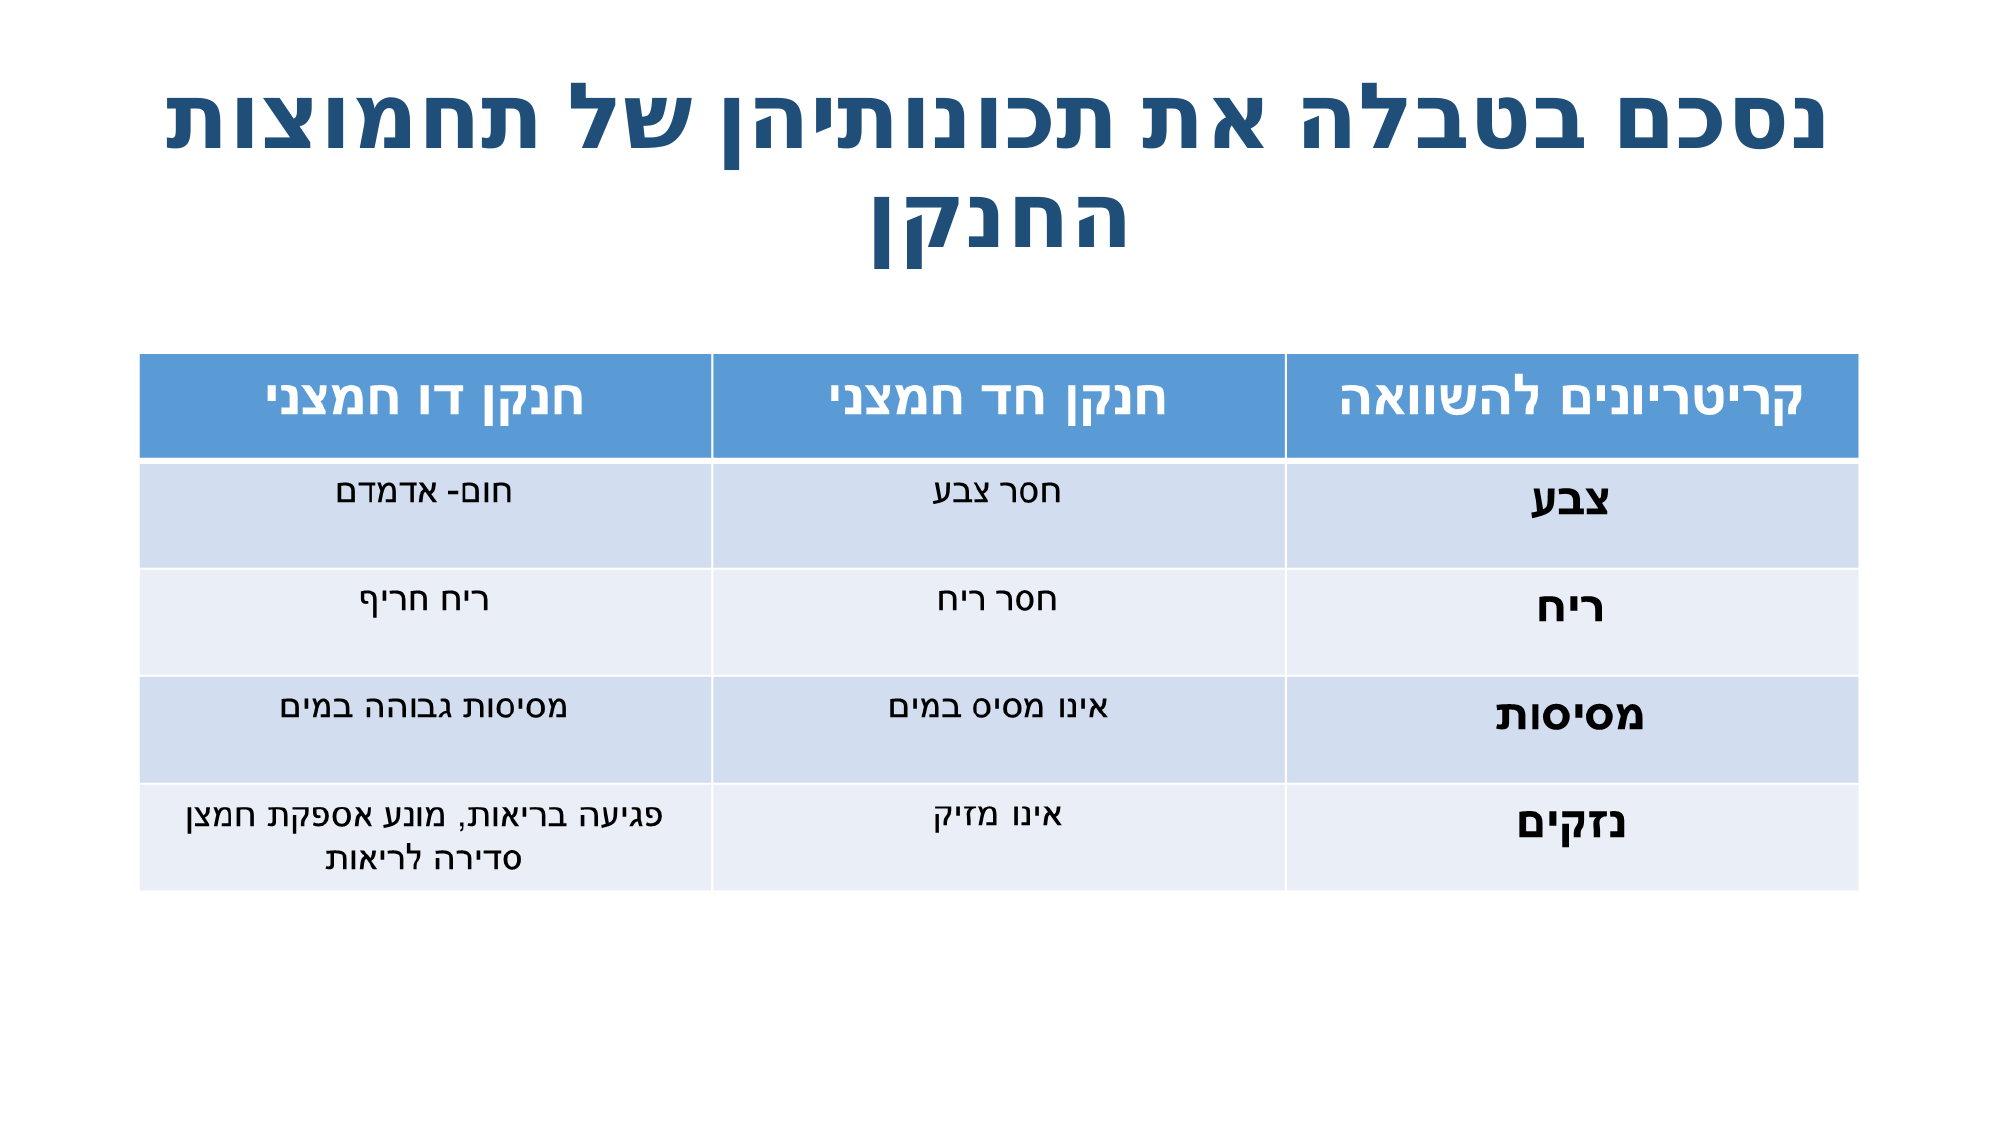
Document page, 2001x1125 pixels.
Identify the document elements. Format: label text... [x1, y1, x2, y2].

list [137, 340, 1863, 901]
title נסכם בטבלה את תכונותיהן של תחמוצות החנקן [137, 59, 1863, 278]
